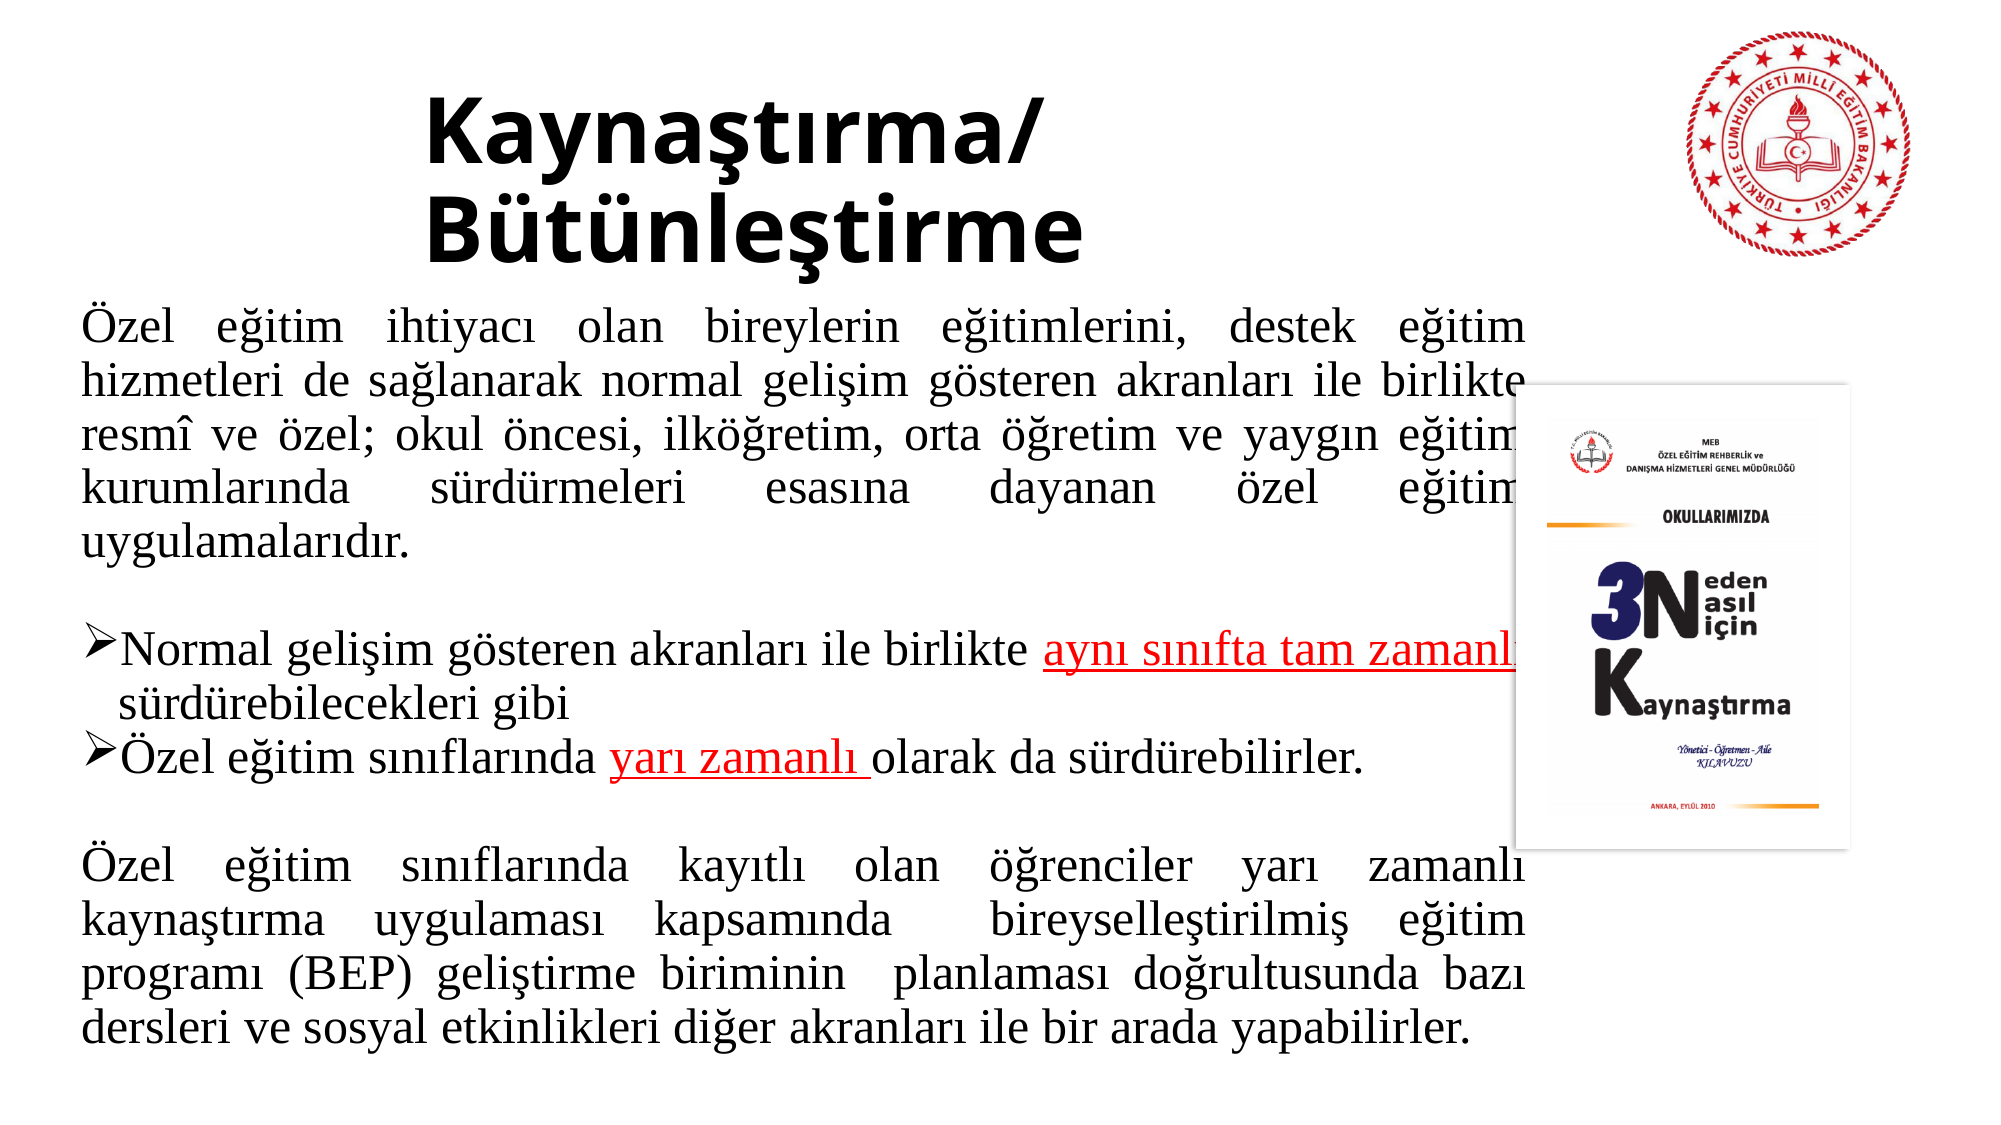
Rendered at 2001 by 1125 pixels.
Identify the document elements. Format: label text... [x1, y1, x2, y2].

picture [1547, 416, 1819, 819]
picture [1682, 25, 1915, 262]
text_box Kaynaştırma/Bütünleştirme [407, 77, 1682, 230]
text_box Özel eğitim ihtiyacı olan bireylerin eğitimlerini, destek eğitim hizmetleri de sağlanarak normal gelişim gösteren akranları ile birlikte resmî ve özel; okul öncesi, ilköğretim, orta öğretim ve yaygın eğitim kurumlarında sürdürmeleri esasına dayanan özel eğitim uygulamalarıdır. Normal gelişim gösteren akranları ile birlikte aynı sınıfta tam zamanlı sürdürebilecekleri gibi Özel eğitim sınıflarında yarı zamanlı olarak da sürdürebilirler. Özel eğitim sınıflarında kayıtlı olan öğrenciler yarı zamanlı kaynaştırma uygulaması kapsamında bireyselleştirilmiş eğitim programı (BEP) geliştirme biriminin planlaması doğrultusunda bazı dersleri ve sosyal etkinlikleri diğer akranları ile bir arada yapabilirler. [66, 291, 1543, 1078]
